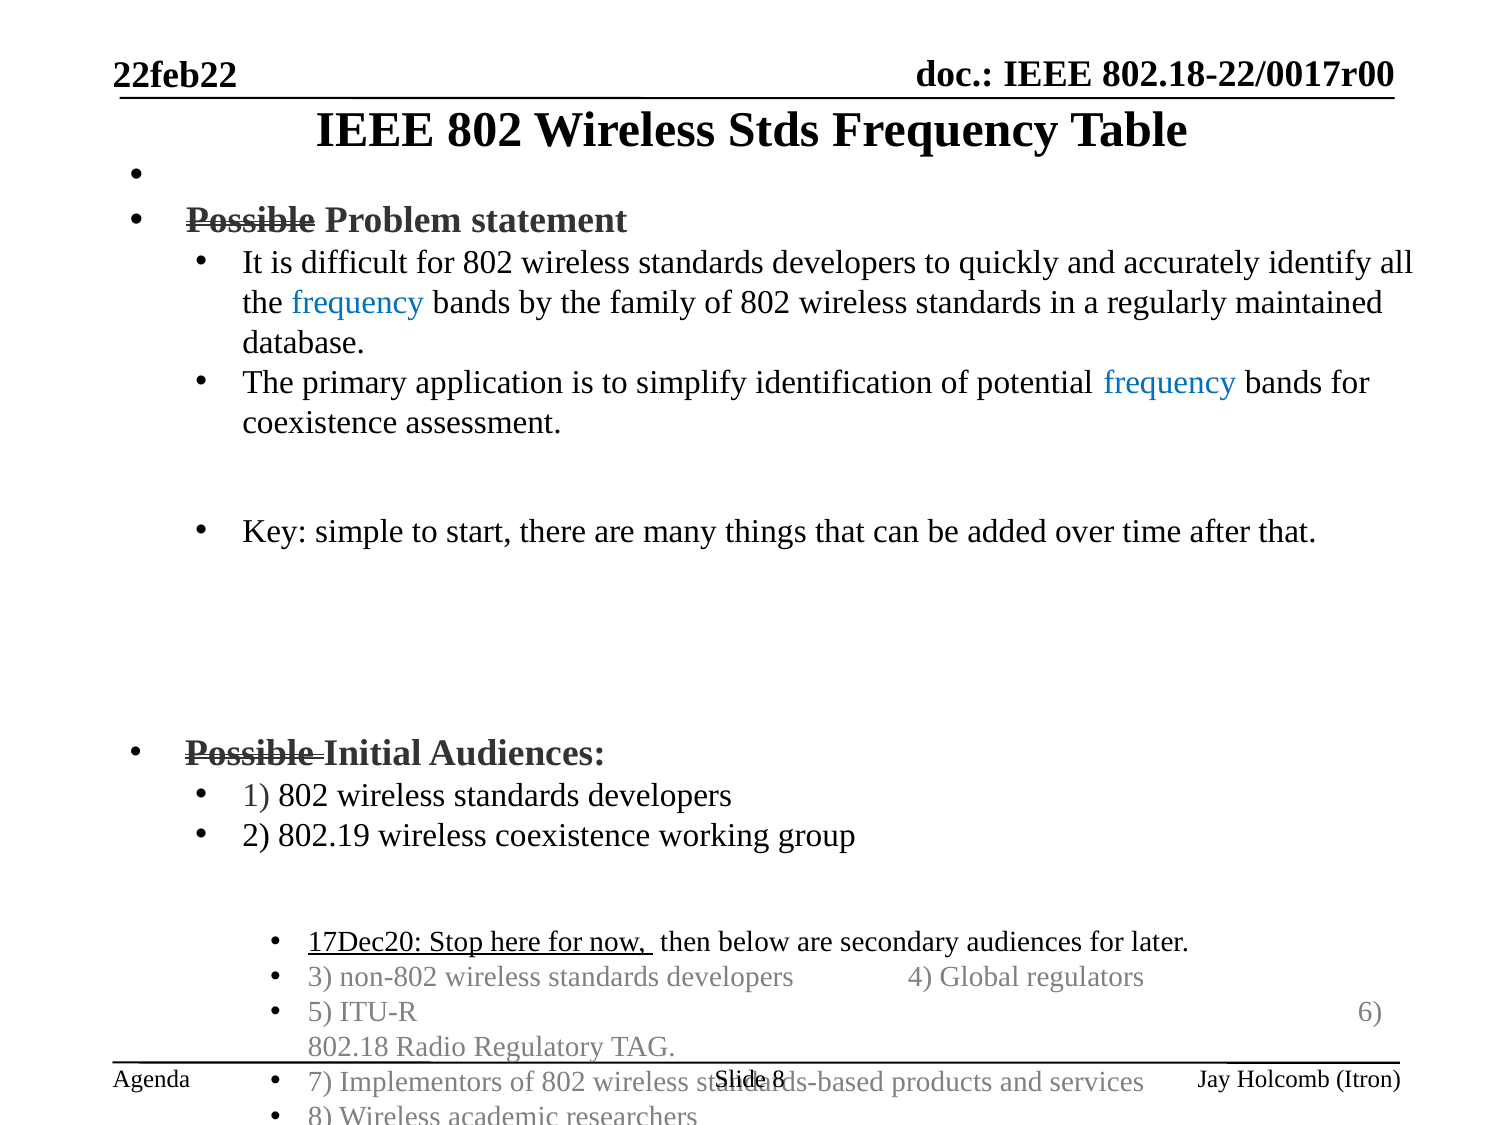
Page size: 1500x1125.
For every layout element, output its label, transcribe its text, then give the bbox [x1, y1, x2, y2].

slide_number Slide 8 [699, 1061, 800, 1123]
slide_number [112, 49, 488, 95]
list Possible Problem statement It is difficult for 802 wireless standards developers to quickly and accurately identify all the frequency bands by the family of 802 wireless standards in a regularly maintained database. The primary application is to simplify identification of potential frequency bands for coexistence assessment. Key: simple to start, there are many things that can be added over time after that. Possible Initial Audiences: 1) 802 wireless standards developers 2) 802.19 wireless coexistence working group 17Dec20: Stop here for now, then below are secondary audiences for later. 3) non-802 wireless standards developers 4) Global regulators 5) ITU-R 6) 802.18 Radio Regulatory TAG. 7) Implementors of 802 wireless standards-based products and services 8) Wireless academic researchers [114, 142, 1453, 1064]
footer Jay Holcomb (Itron) [878, 1061, 1402, 1093]
title IEEE 802 Wireless Stds Frequency Table [114, 103, 1390, 142]
